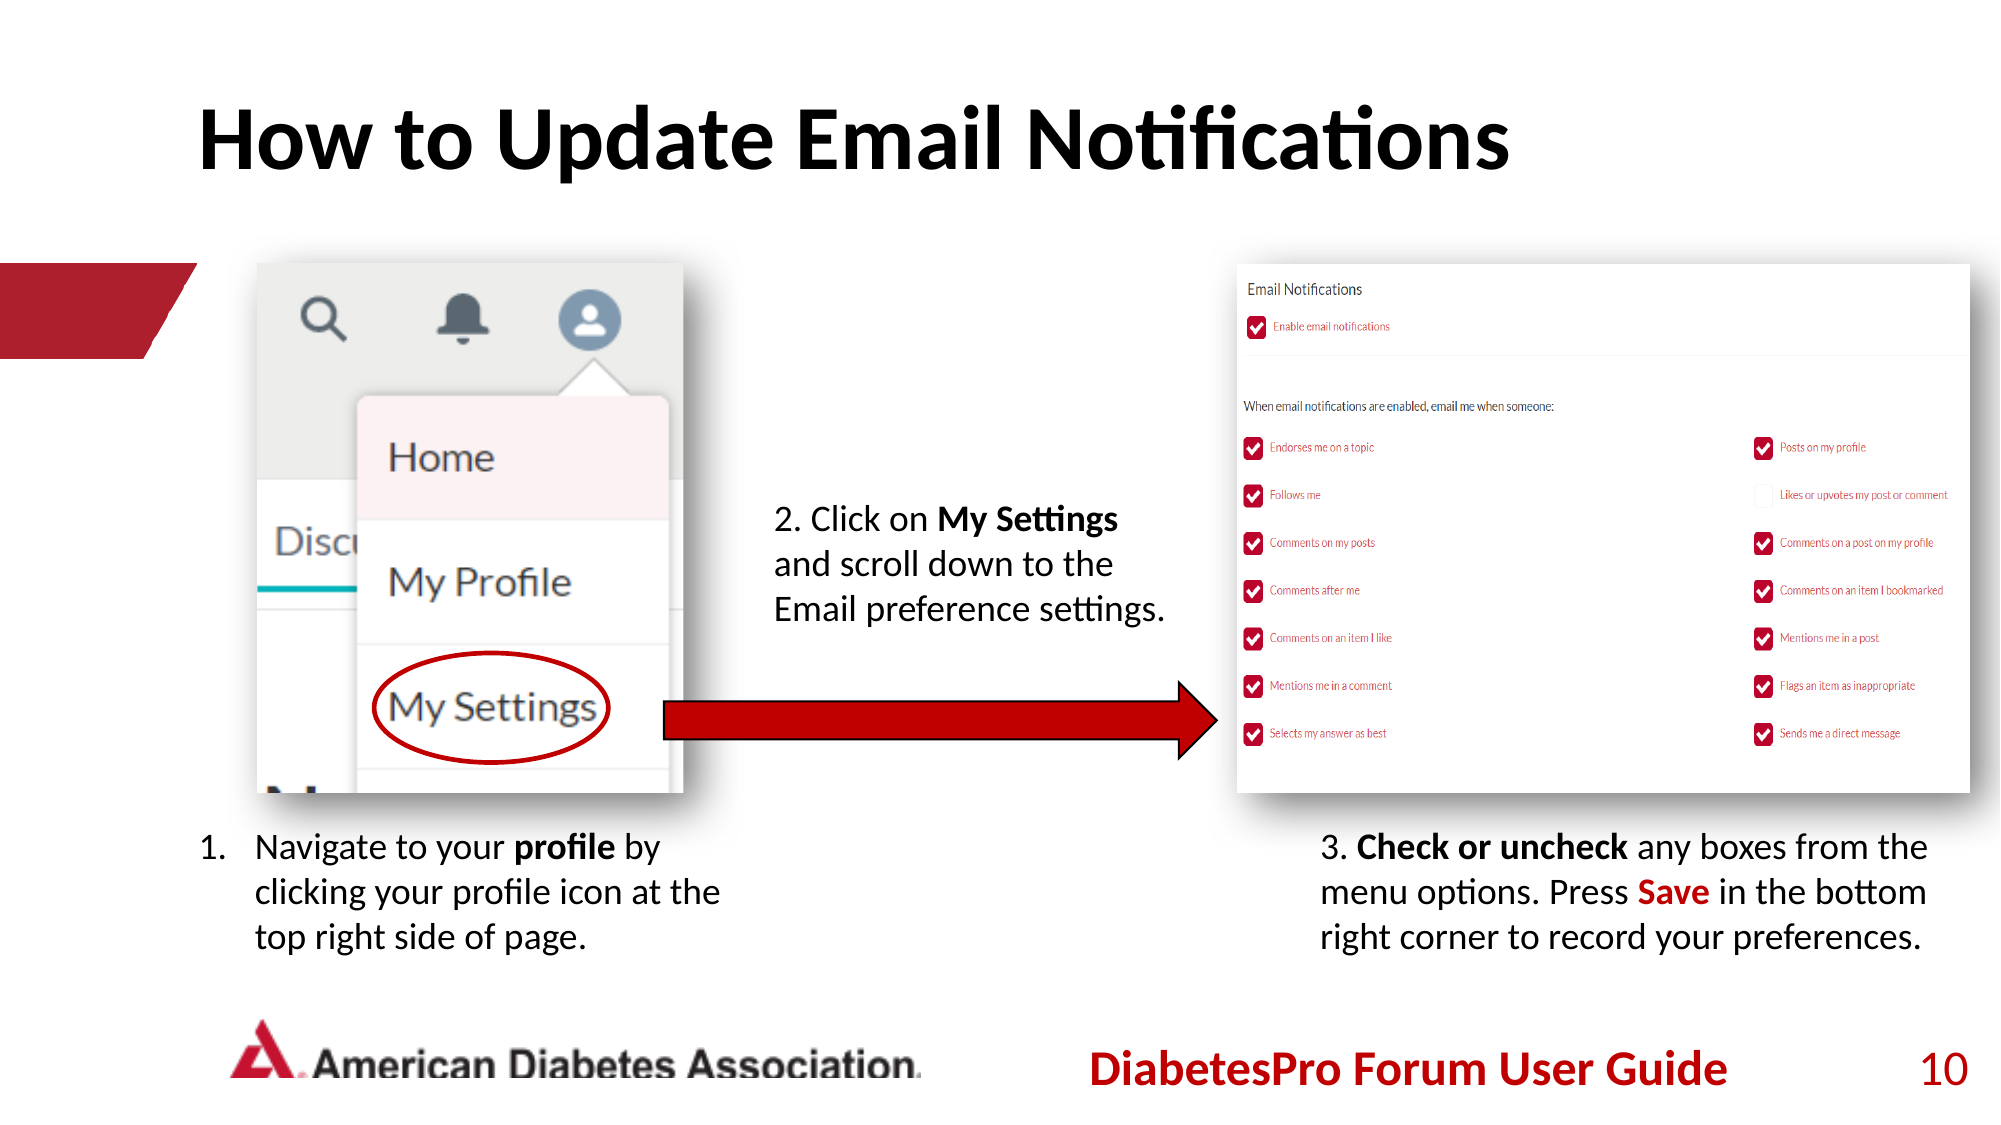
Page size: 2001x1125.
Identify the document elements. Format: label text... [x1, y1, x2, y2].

picture [0, 263, 198, 359]
text_box How to Update Email Notifications [183, 70, 2000, 196]
text_box Navigate to your profile by clicking your profile icon at the top right side of page. [183, 814, 741, 964]
text_box 2. Click on My Settings and scroll down to the Email preference settings. [759, 486, 1199, 637]
text_box DiabetesPro Forum User Guide 10 [1074, 1027, 2000, 1103]
picture [1236, 264, 1970, 793]
text_box 3. Check or uncheck any boxes from the menu options. Press Save in the bottom right corner to record your preferences. [1305, 825, 2000, 964]
text_box [684, 680, 1219, 761]
picture [257, 263, 684, 793]
